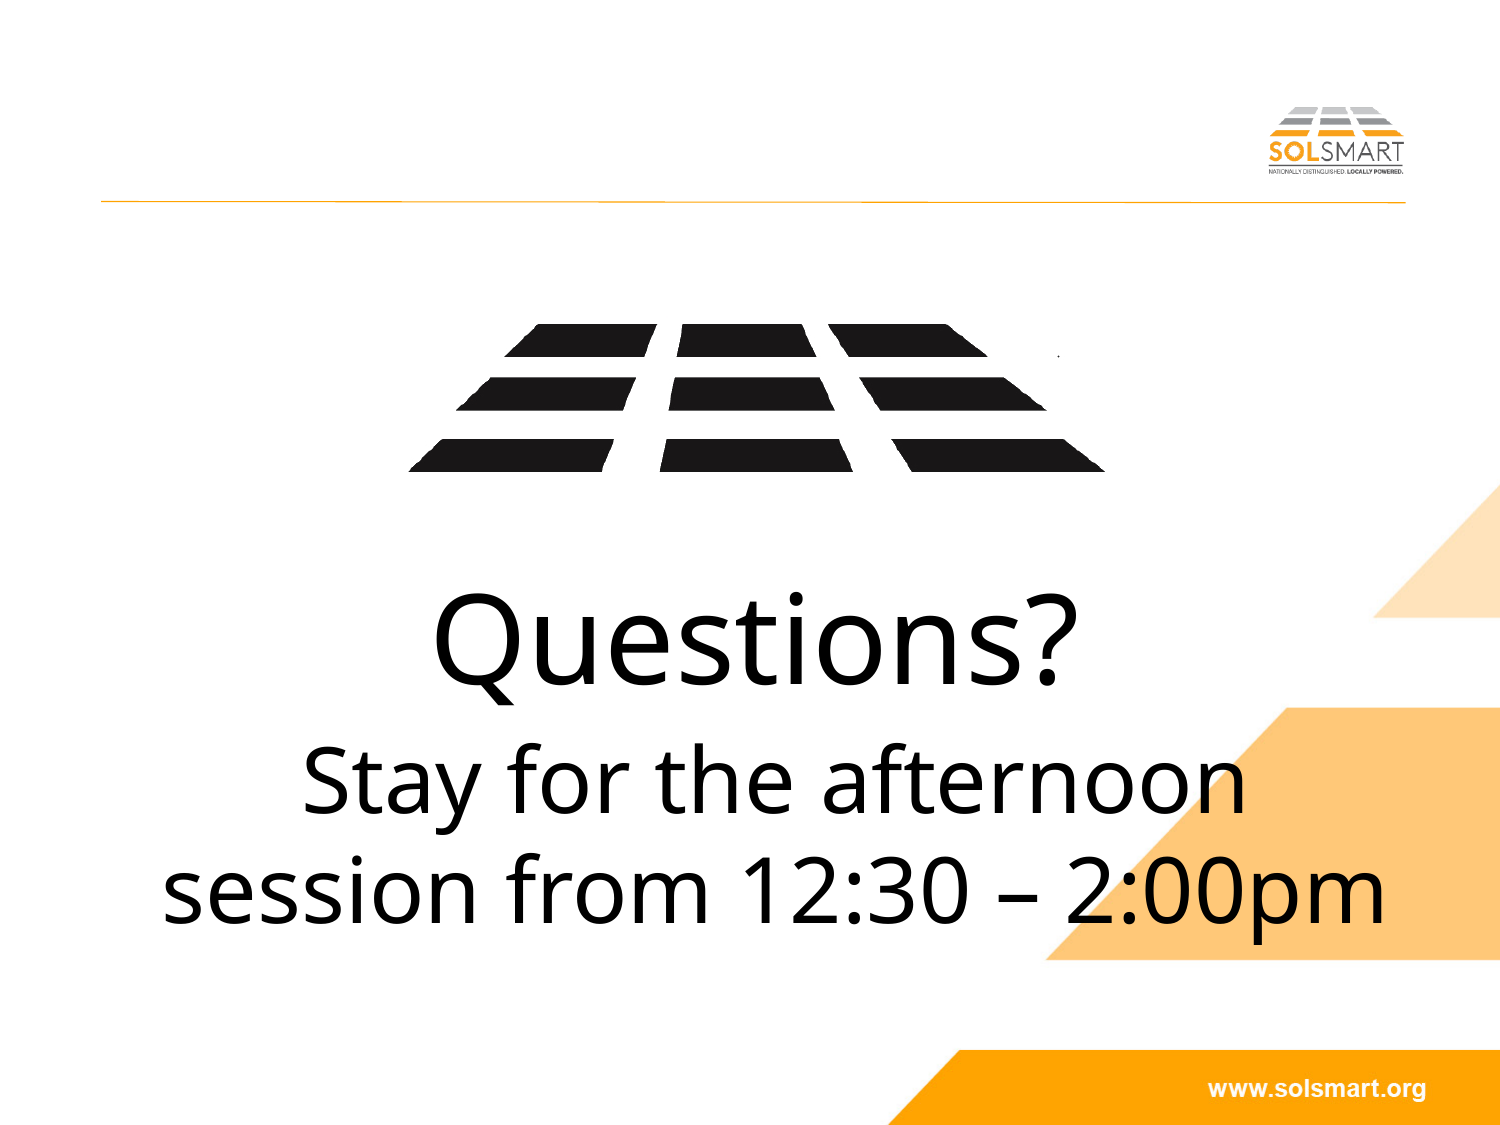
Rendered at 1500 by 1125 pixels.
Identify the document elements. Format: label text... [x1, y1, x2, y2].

picture [0, 0, 1500, 520]
text_box Stay for the afternoon session from 12:30 – 2:00pm [146, 714, 1405, 950]
picture [0, 834, 1500, 1125]
title Questions? [0, 520, 1500, 834]
